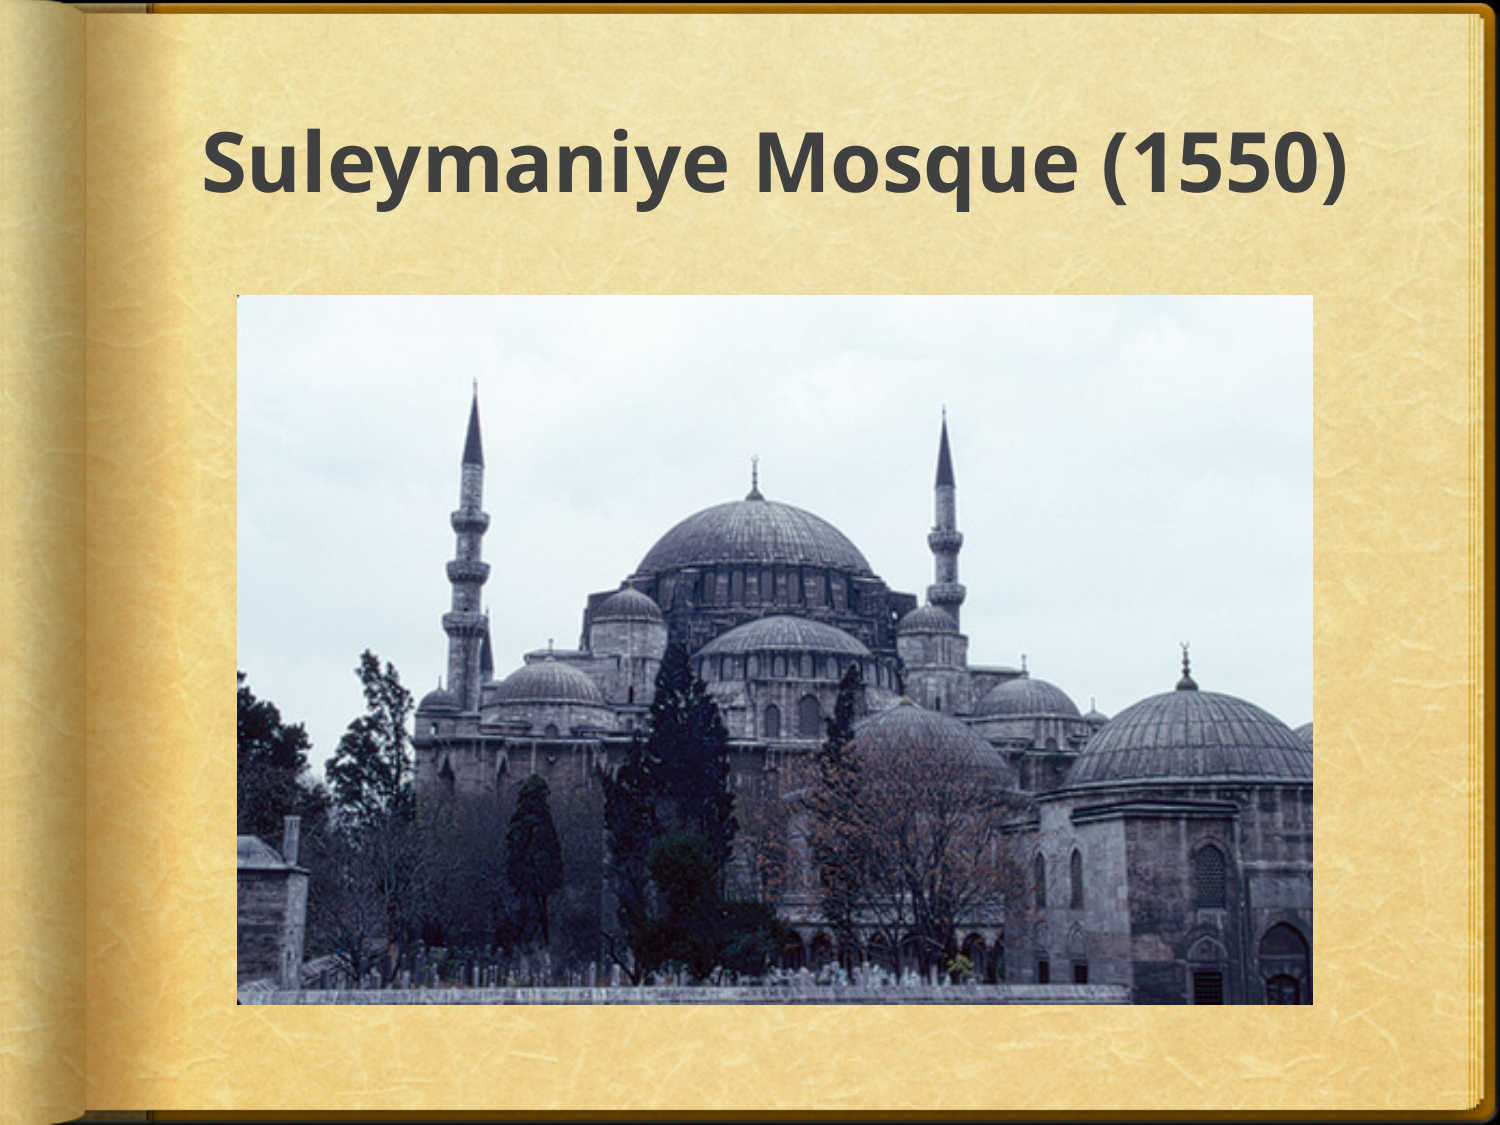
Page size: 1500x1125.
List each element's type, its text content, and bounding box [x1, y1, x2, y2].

title Suleymaniye Mosque (1550) [178, 45, 1372, 265]
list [177, 294, 1373, 1006]
picture [0, 0, 1500, 1125]
